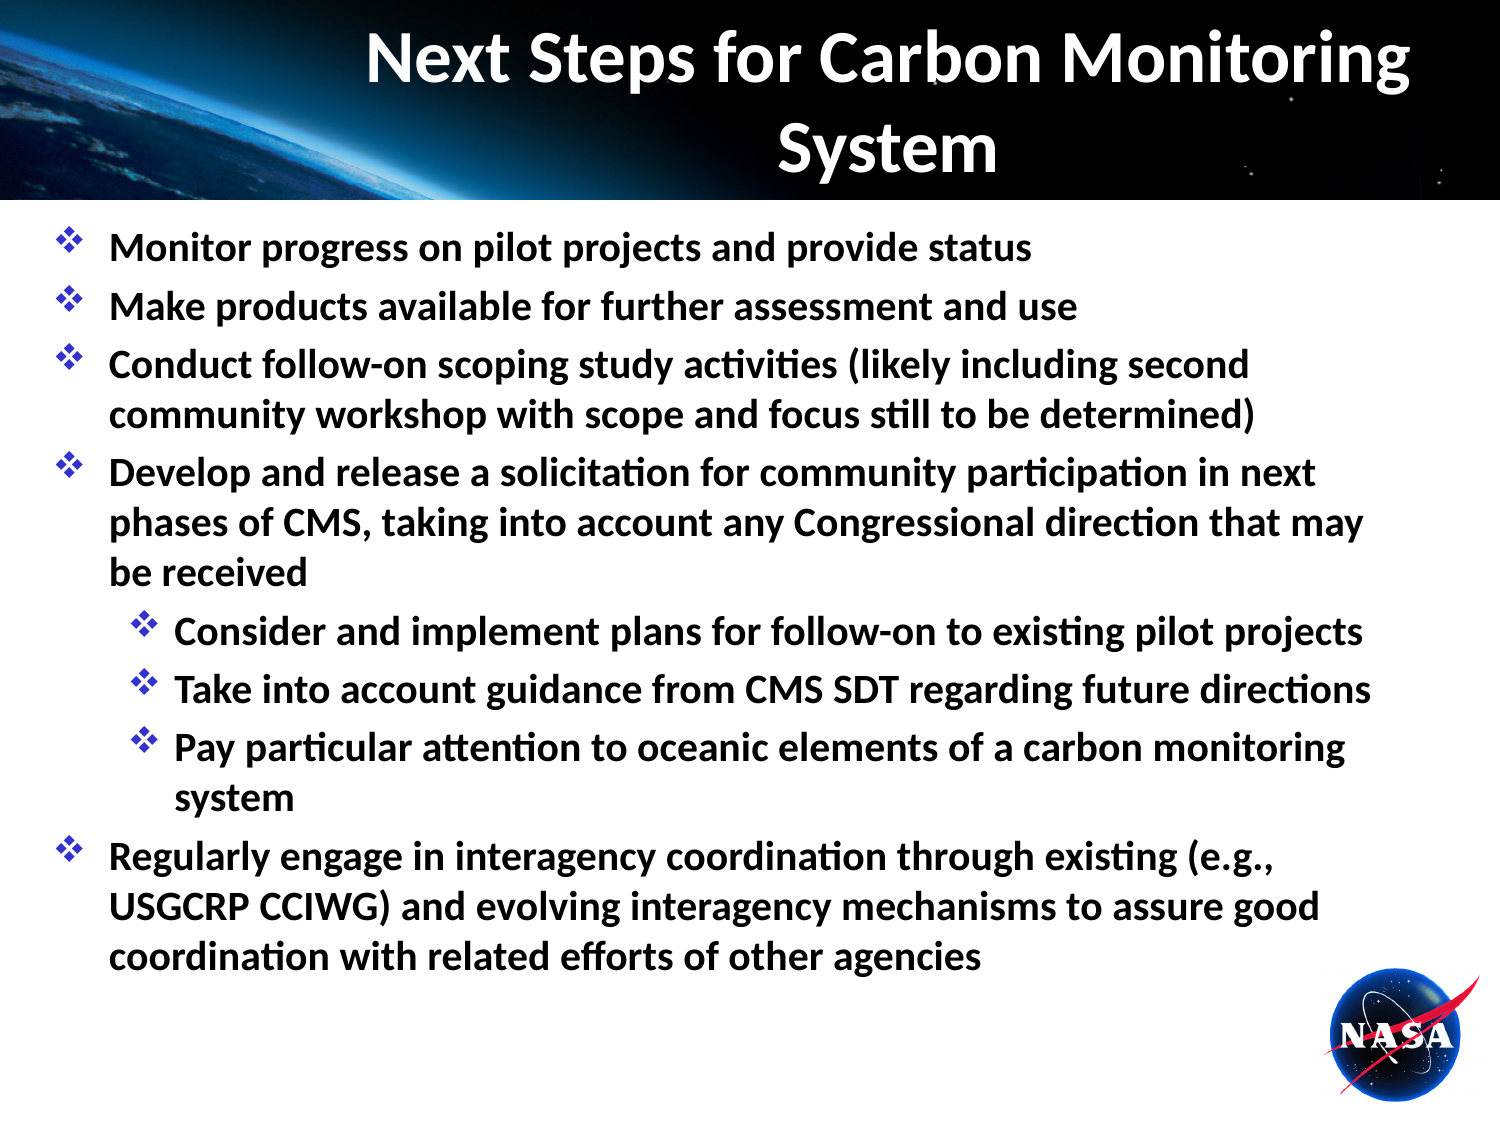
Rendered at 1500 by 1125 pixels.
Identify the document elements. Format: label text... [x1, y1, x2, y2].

picture [1312, 962, 1500, 1125]
list Monitor progress on pilot projects and provide status Make products available for further assessment and use Conduct follow-on scoping study activities (likely including second community workshop with scope and focus still to be determined) Develop and release a solicitation for community participation in next phases of CMS, taking into account any Congressional direction that may be received Consider and implement plans for follow-on to existing pilot projects Take into account guidance from CMS SDT regarding future directions Pay particular attention to oceanic elements of a carbon monitoring system Regularly engage in interagency coordination through existing (e.g., USGCRP CCIWG) and evolving interagency mechanisms to assure good coordination with related efforts of other agencies [37, 212, 1413, 1101]
picture [601, 195, 615, 201]
picture [0, 0, 1500, 201]
